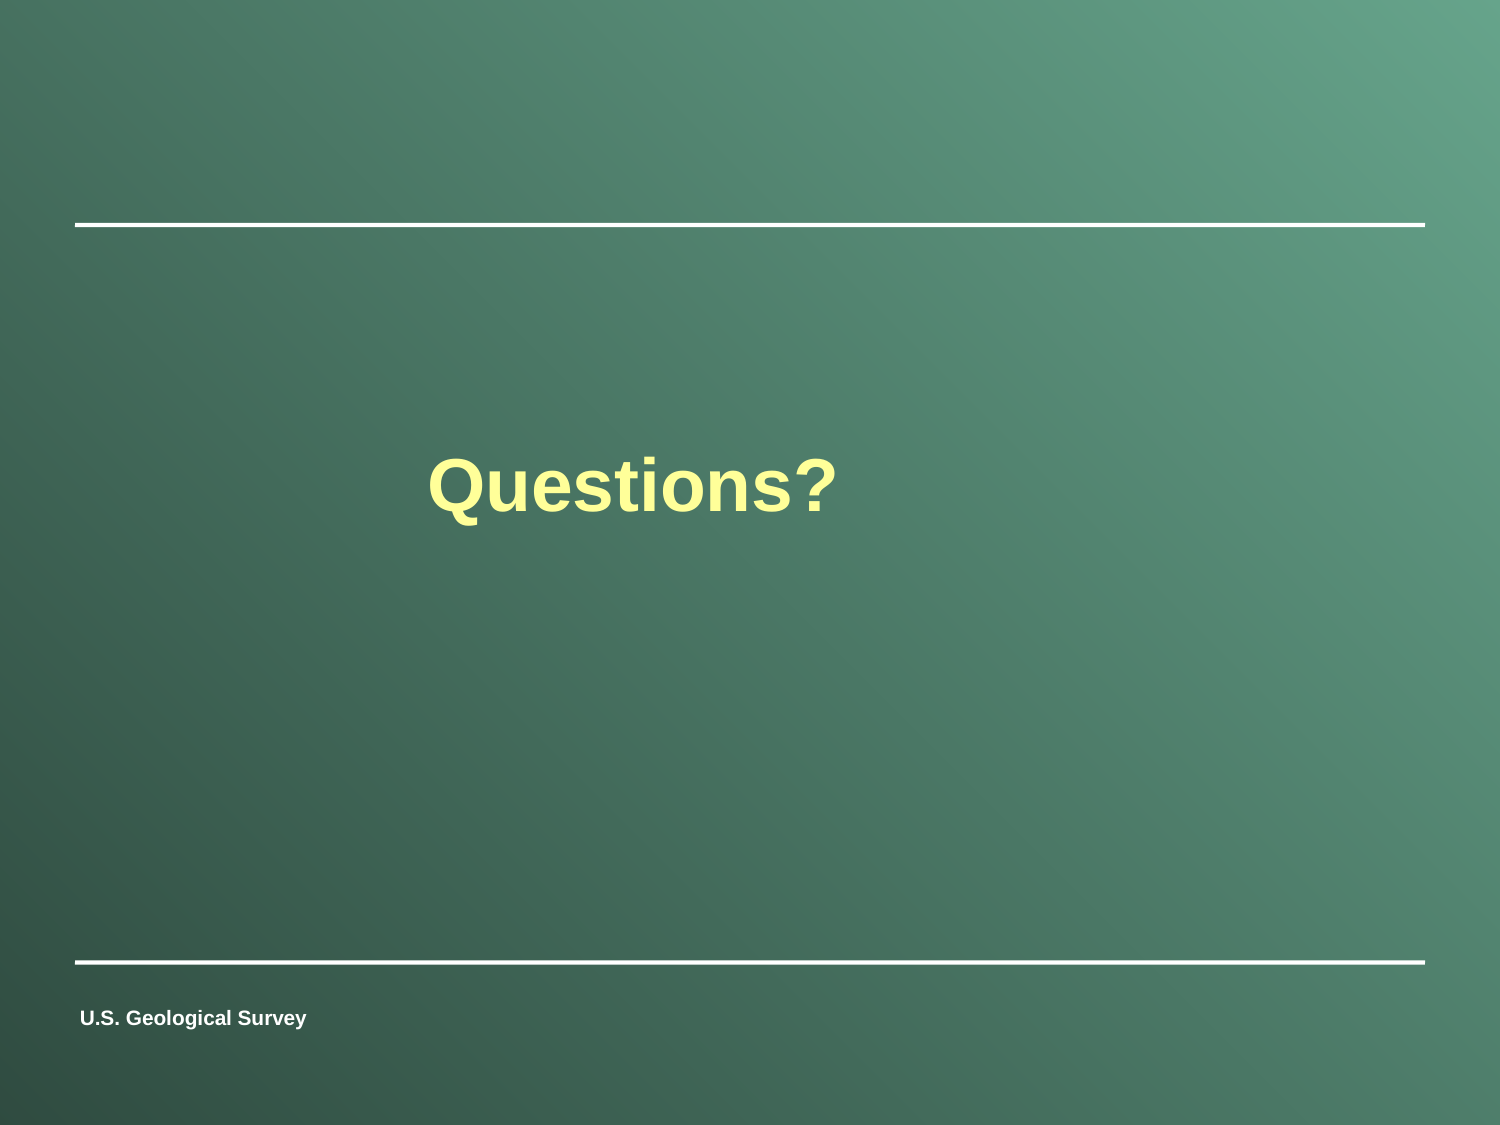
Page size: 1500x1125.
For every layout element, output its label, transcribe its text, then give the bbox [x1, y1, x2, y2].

title Questions? [412, 387, 1500, 575]
